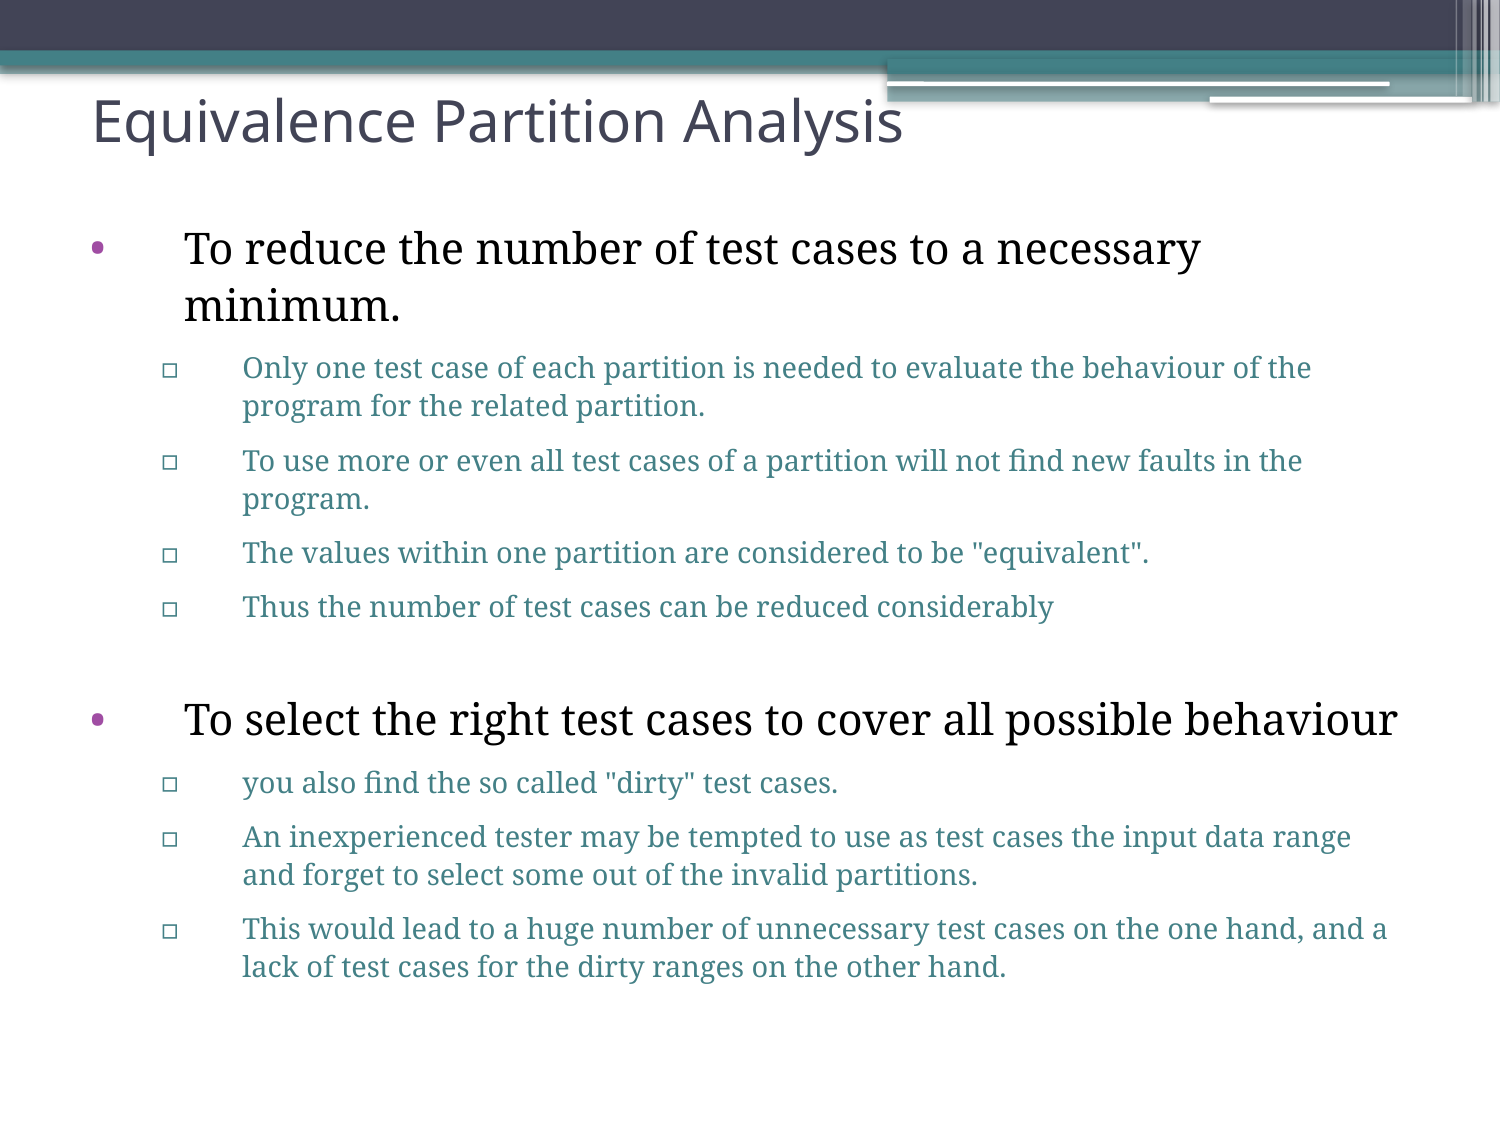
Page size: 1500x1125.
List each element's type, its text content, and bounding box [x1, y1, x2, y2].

title Equivalence Partition Analysis [76, 78, 1427, 206]
list To reduce the number of test cases to a necessary minimum. Only one test case of each partition is needed to evaluate the behaviour of the program for the related partition. To use more or even all test cases of a partition will not find new faults in the program. The values within one partition are considered to be "equivalent". Thus the number of test cases can be reduced considerably To select the right test cases to cover all possible behaviour you also find the so called "dirty" test cases. An inexperienced tester may be tempted to use as test cases the input data range and forget to select some out of the invalid partitions. This would lead to a huge number of unnecessary test cases on the one hand, and a lack of test cases for the dirty ranges on the other hand. [75, 208, 1425, 1005]
